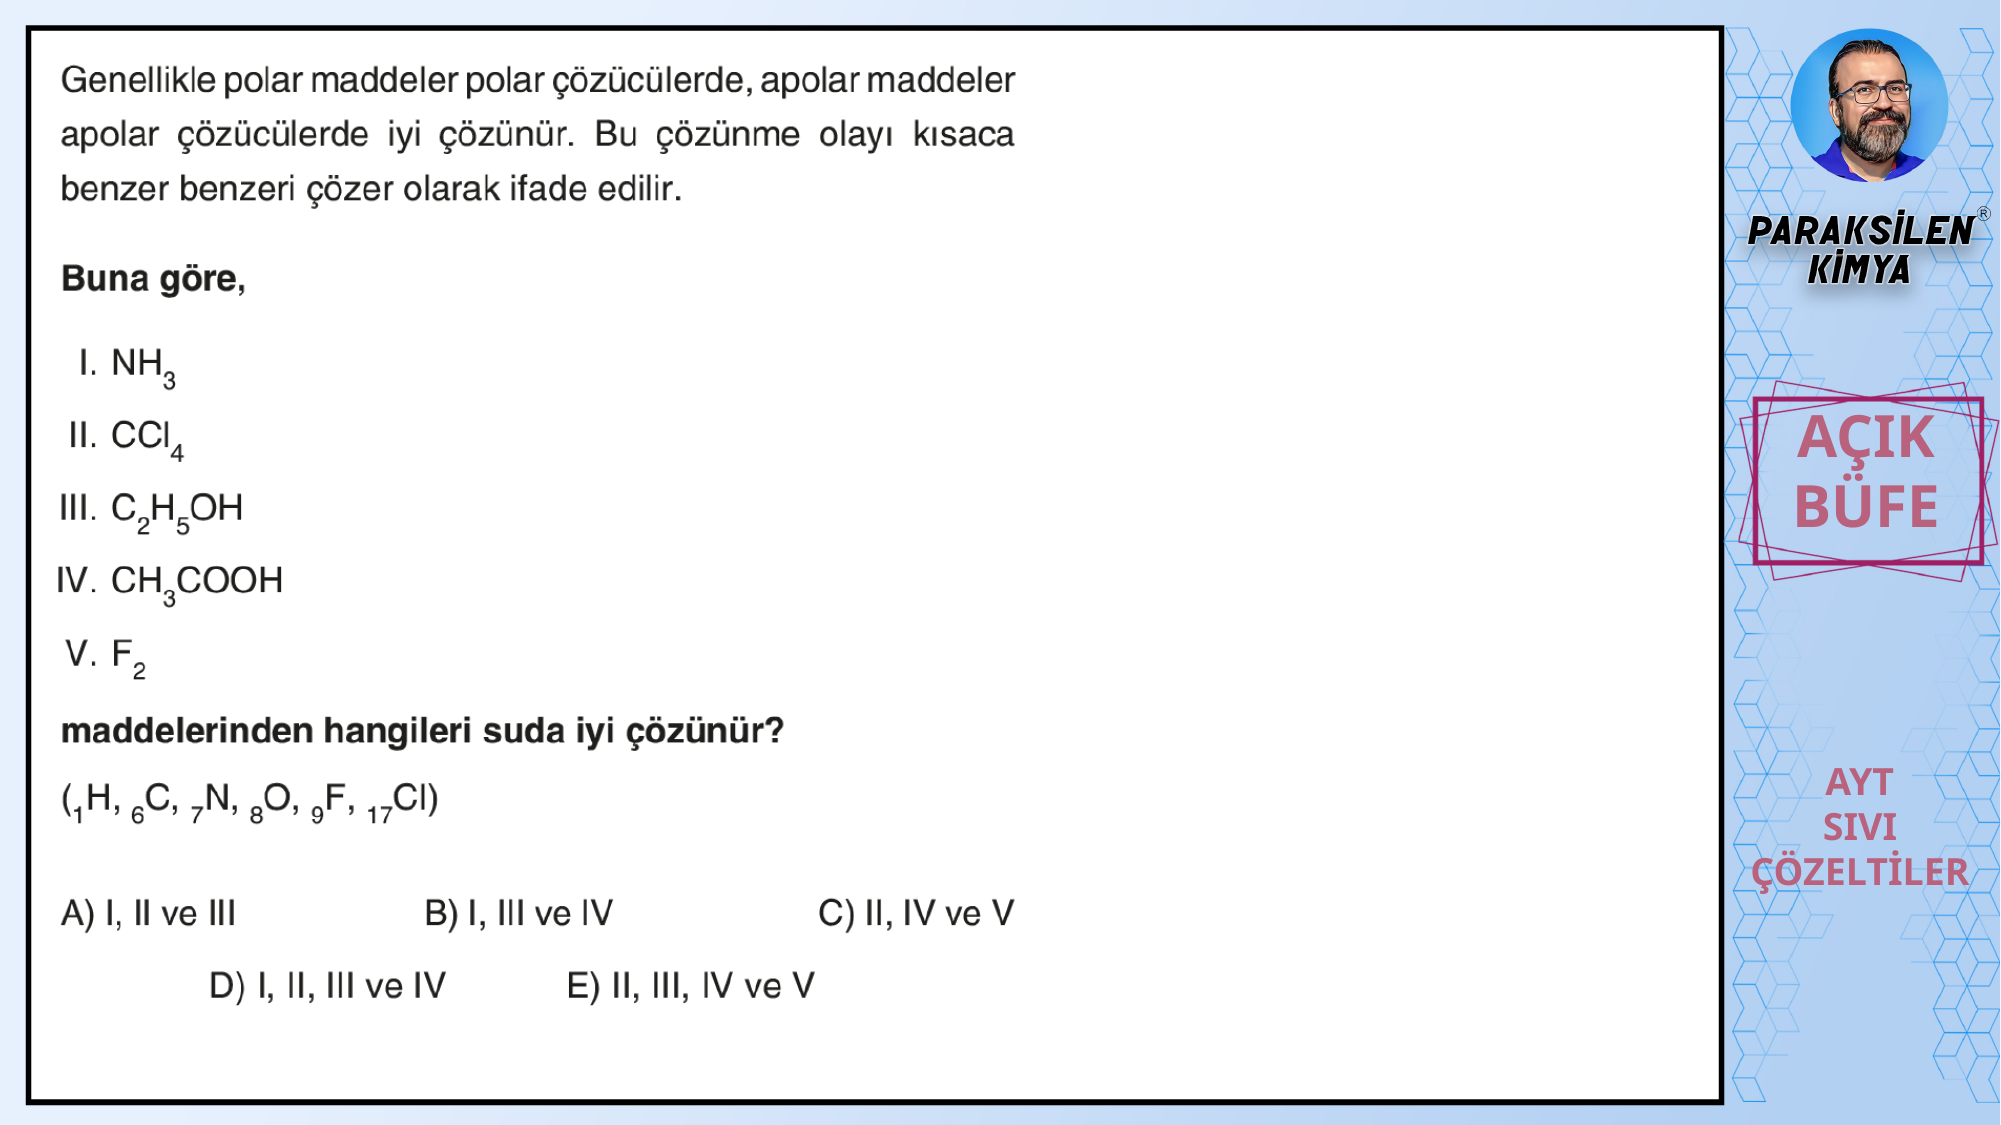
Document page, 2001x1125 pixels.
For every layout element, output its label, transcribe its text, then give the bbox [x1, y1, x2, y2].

text_box AÇIK BÜFE [1755, 392, 1977, 547]
picture [0, 0, 2001, 1125]
text_box AYT SIVI ÇÖZELTİLER [1719, 750, 2000, 901]
